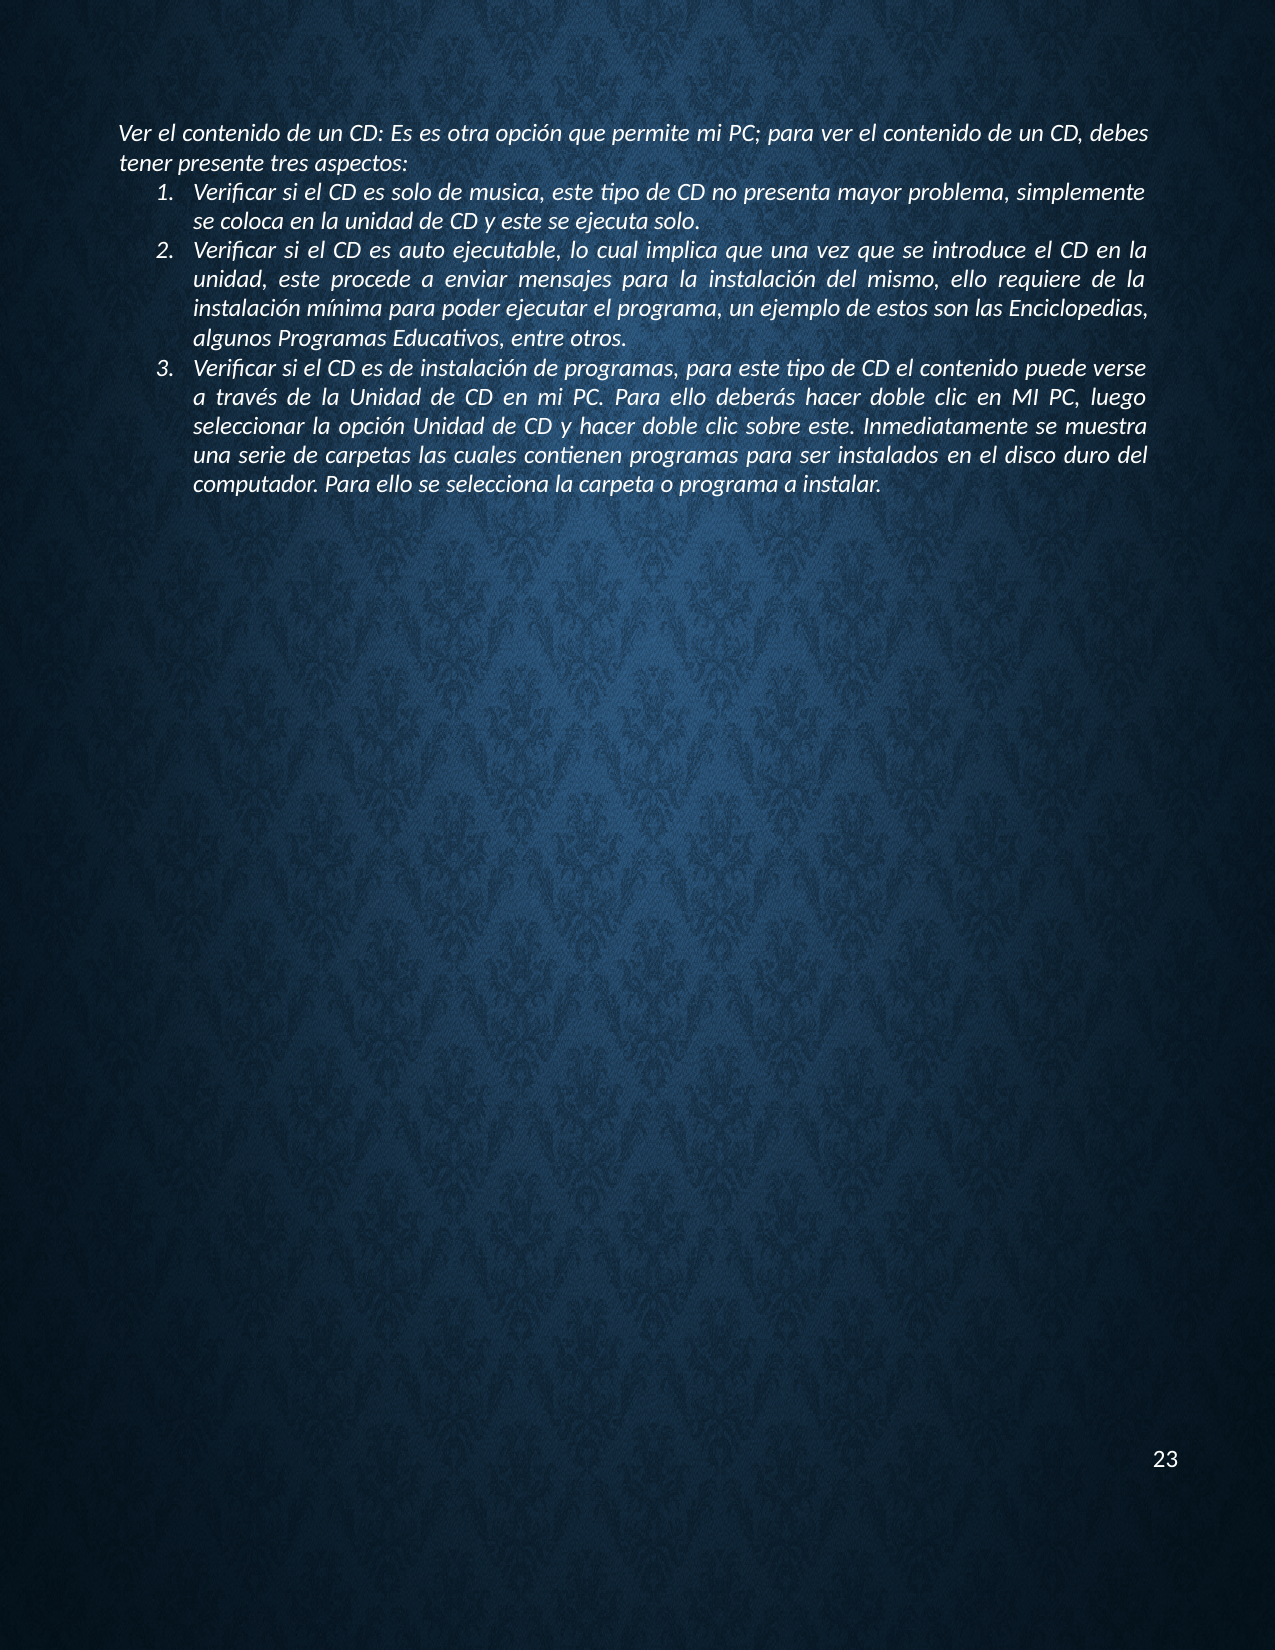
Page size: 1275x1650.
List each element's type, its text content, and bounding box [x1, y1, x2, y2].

slide_number 23 [1099, 980, 1179, 1650]
text_box Ver el contenido de un CD: Es es otra opción que permite mi PC; para ver el contenido de un CD, debes tener presente tres aspectos: Verificar si el CD es solo de musica, este tipo de CD no presenta mayor problema, simplemente se coloca en la unidad de CD y este se ejecuta solo. Verificar si el CD es auto ejecutable, lo cual implica que una vez que se introduce el CD en la unidad, este procede a enviar mensajes para la instalación del mismo, ello requiere de la instalación mínima para poder ejecutar el programa, un ejemplo de estos son las Enciclopedias, algunos Programas Educativos, entre otros. Verificar si el CD es de instalación de programas, para este tipo de CD el contenido puede verse a través de la Unidad de CD en mi PC. Para ello deberás hacer doble clic en MI PC, luego seleccionar la opción Unidad de CD y hacer doble clic sobre este. Inmediatamente se muestra una serie de carpetas las cuales contienen programas para ser instalados en el disco duro del computador. Para ello se selecciona la carpeta o programa a instalar. [116, 113, 1157, 499]
